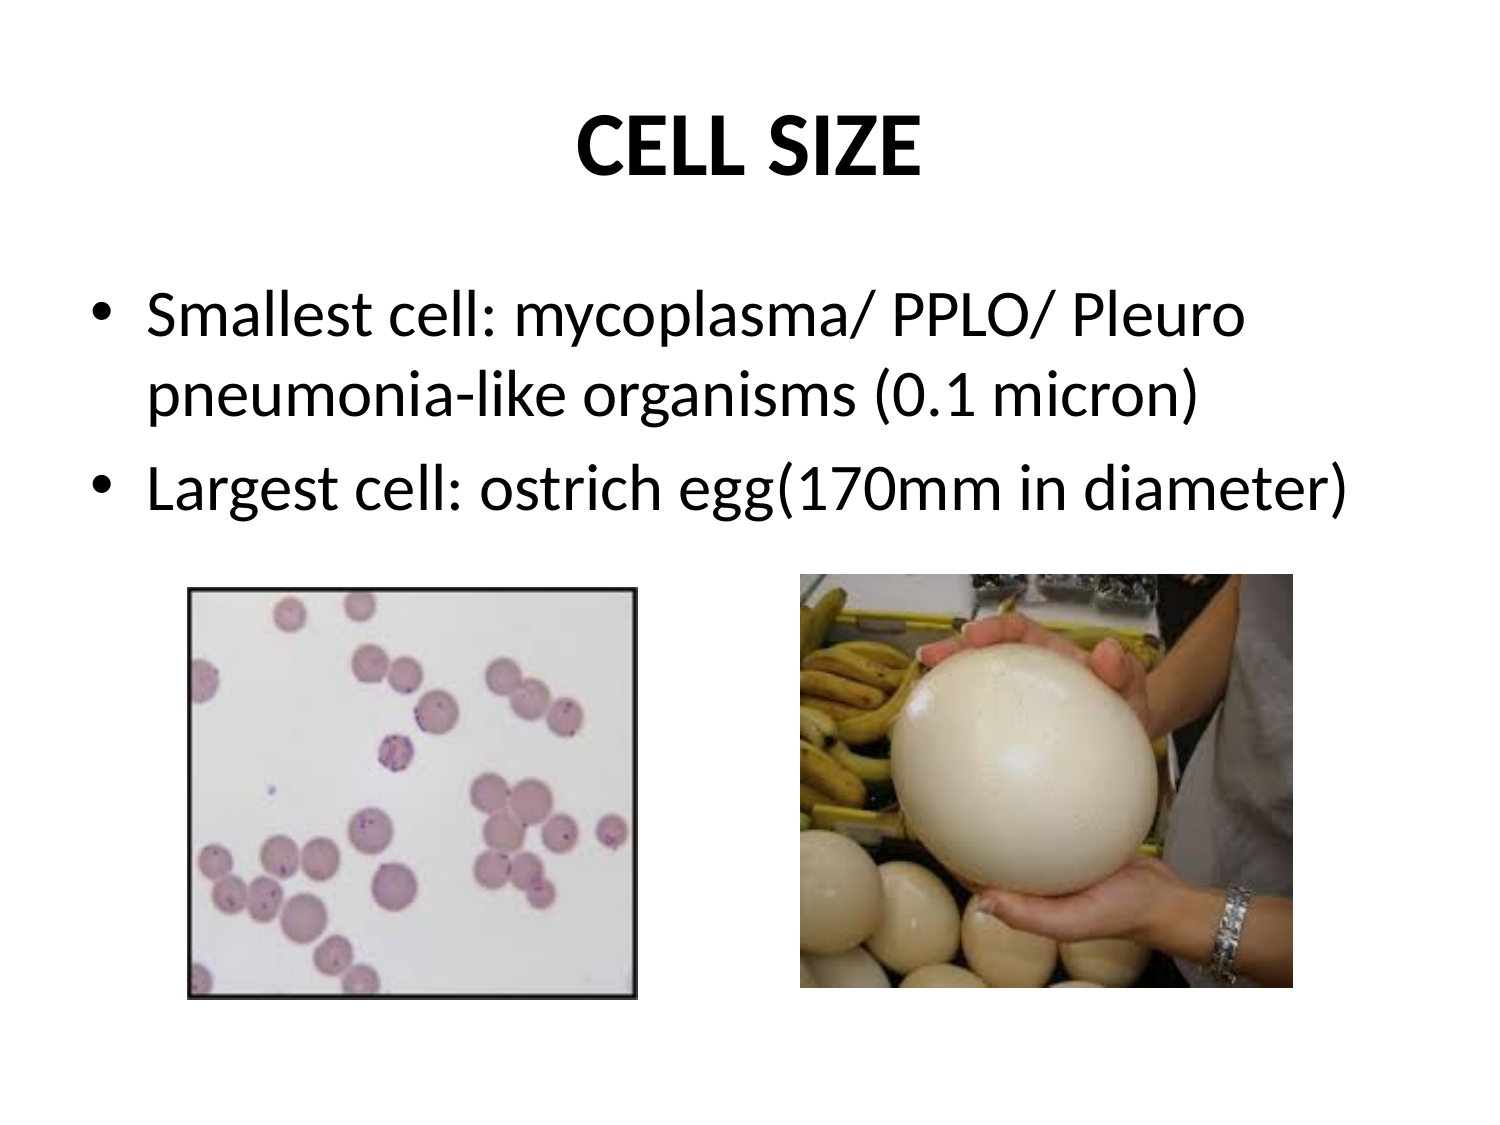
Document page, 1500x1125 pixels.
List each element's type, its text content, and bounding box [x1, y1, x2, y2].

picture [187, 587, 638, 1001]
title CELL SIZE [75, 45, 1425, 233]
list Smallest cell: mycoplasma/ PPLO/ Pleuro pneumonia-like organisms (0.1 micron) Largest cell: ostrich egg(170mm in diameter) [75, 262, 1425, 1005]
picture [799, 574, 1293, 988]
